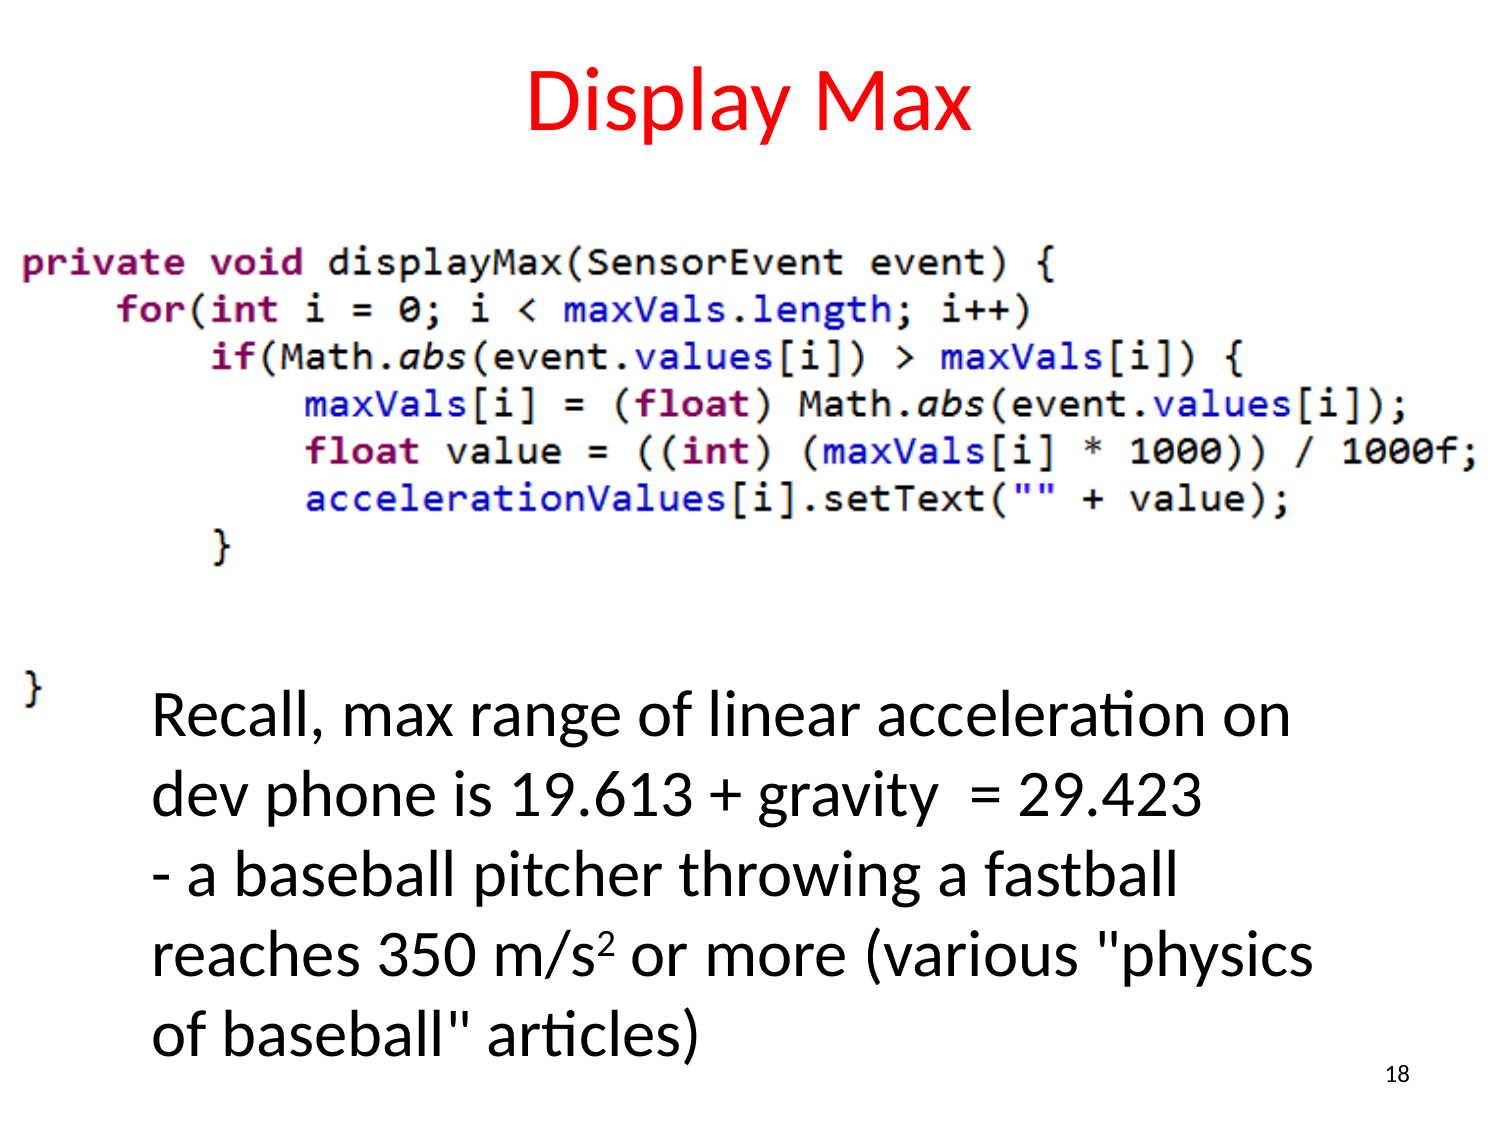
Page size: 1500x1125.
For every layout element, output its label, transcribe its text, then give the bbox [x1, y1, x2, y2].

slide_number 18 [1074, 1042, 1425, 1103]
text_box Recall, max range of linear acceleration on dev phone is 19.613 + gravity = 29.423 - a baseball pitcher throwing a fastball reaches 350 m/s2 or more (various "physics of baseball" articles) [136, 736, 1362, 1077]
picture [0, 224, 1500, 728]
title Display Max [75, 0, 1425, 188]
